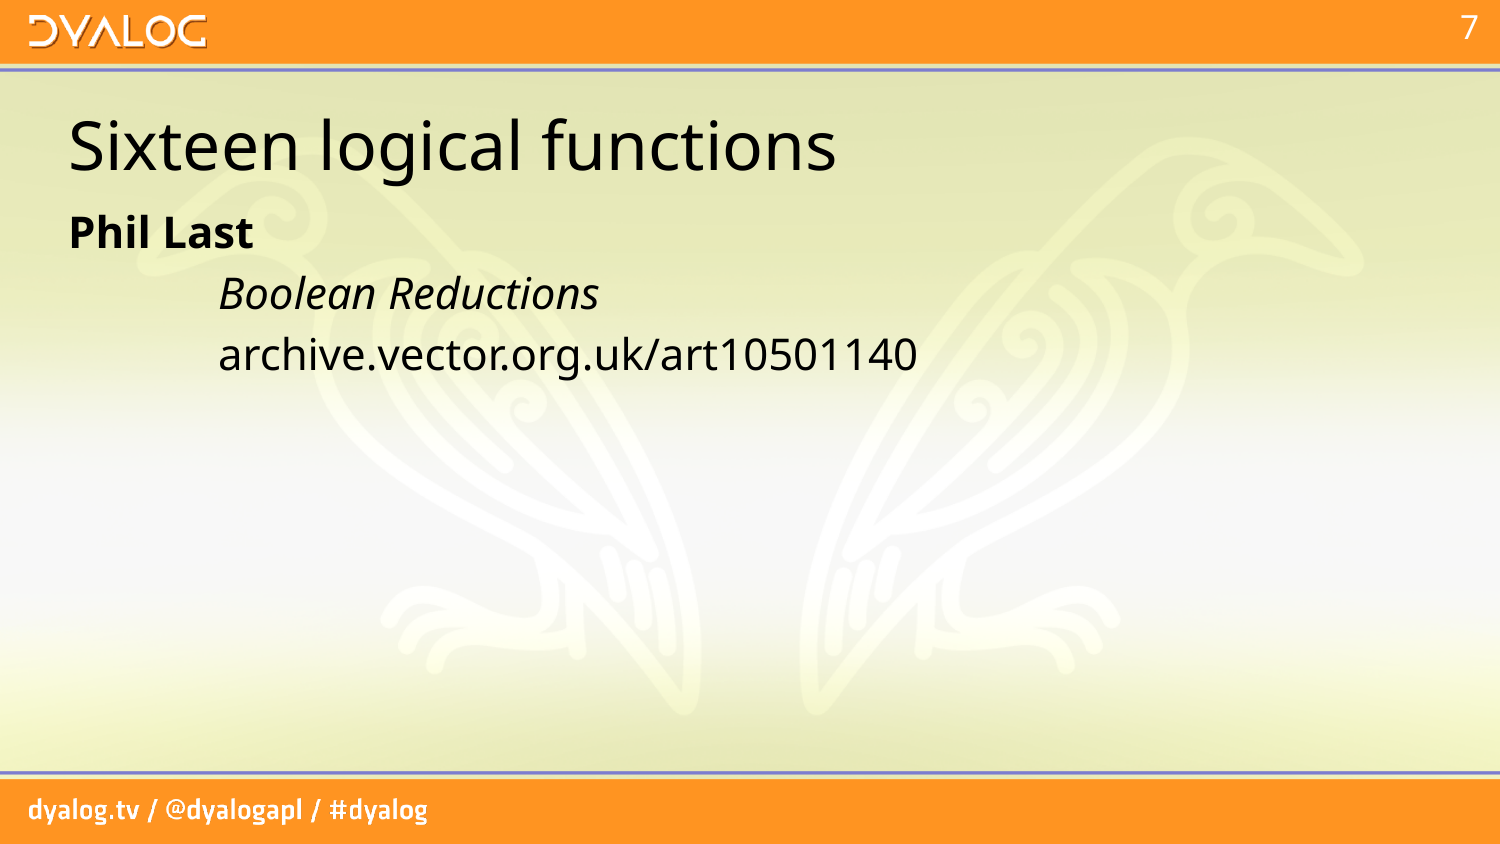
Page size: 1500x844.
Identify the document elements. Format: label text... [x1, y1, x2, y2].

list Phil Last Boolean Reductions archive.vector.org.uk/art10501140 [53, 196, 1425, 754]
picture [0, 0, 1500, 844]
title Sixteen logical functions [53, 94, 1425, 192]
